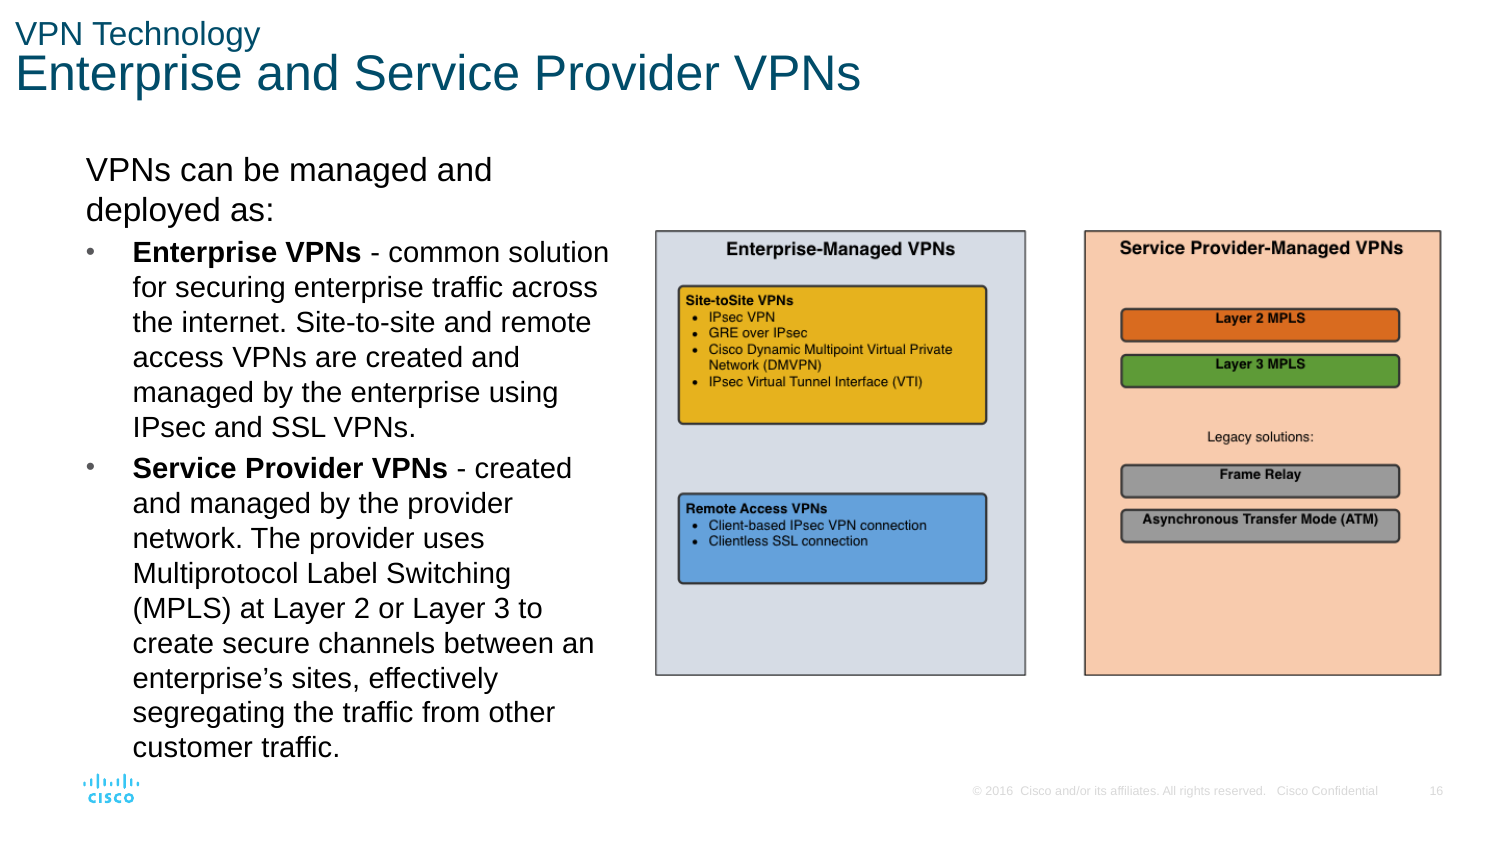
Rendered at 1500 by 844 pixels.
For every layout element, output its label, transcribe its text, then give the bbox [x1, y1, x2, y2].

list VPNs can be managed and deployed as: Enterprise VPNs - common solution for securing enterprise traffic across the internet. Site-to-site and remote access VPNs are created and managed by the enterprise using IPsec and SSL VPNs. Service Provider VPNs - created and managed by the provider network. The provider uses Multiprotocol Label Switching (MPLS) at Layer 2 or Layer 3 to create secure channels between an enterprise’s sites, effectively segregating the traffic from other customer traffic. [70, 140, 627, 670]
title VPN Technology Enterprise and Service Provider VPNs [0, 0, 1369, 121]
picture [649, 225, 1451, 685]
